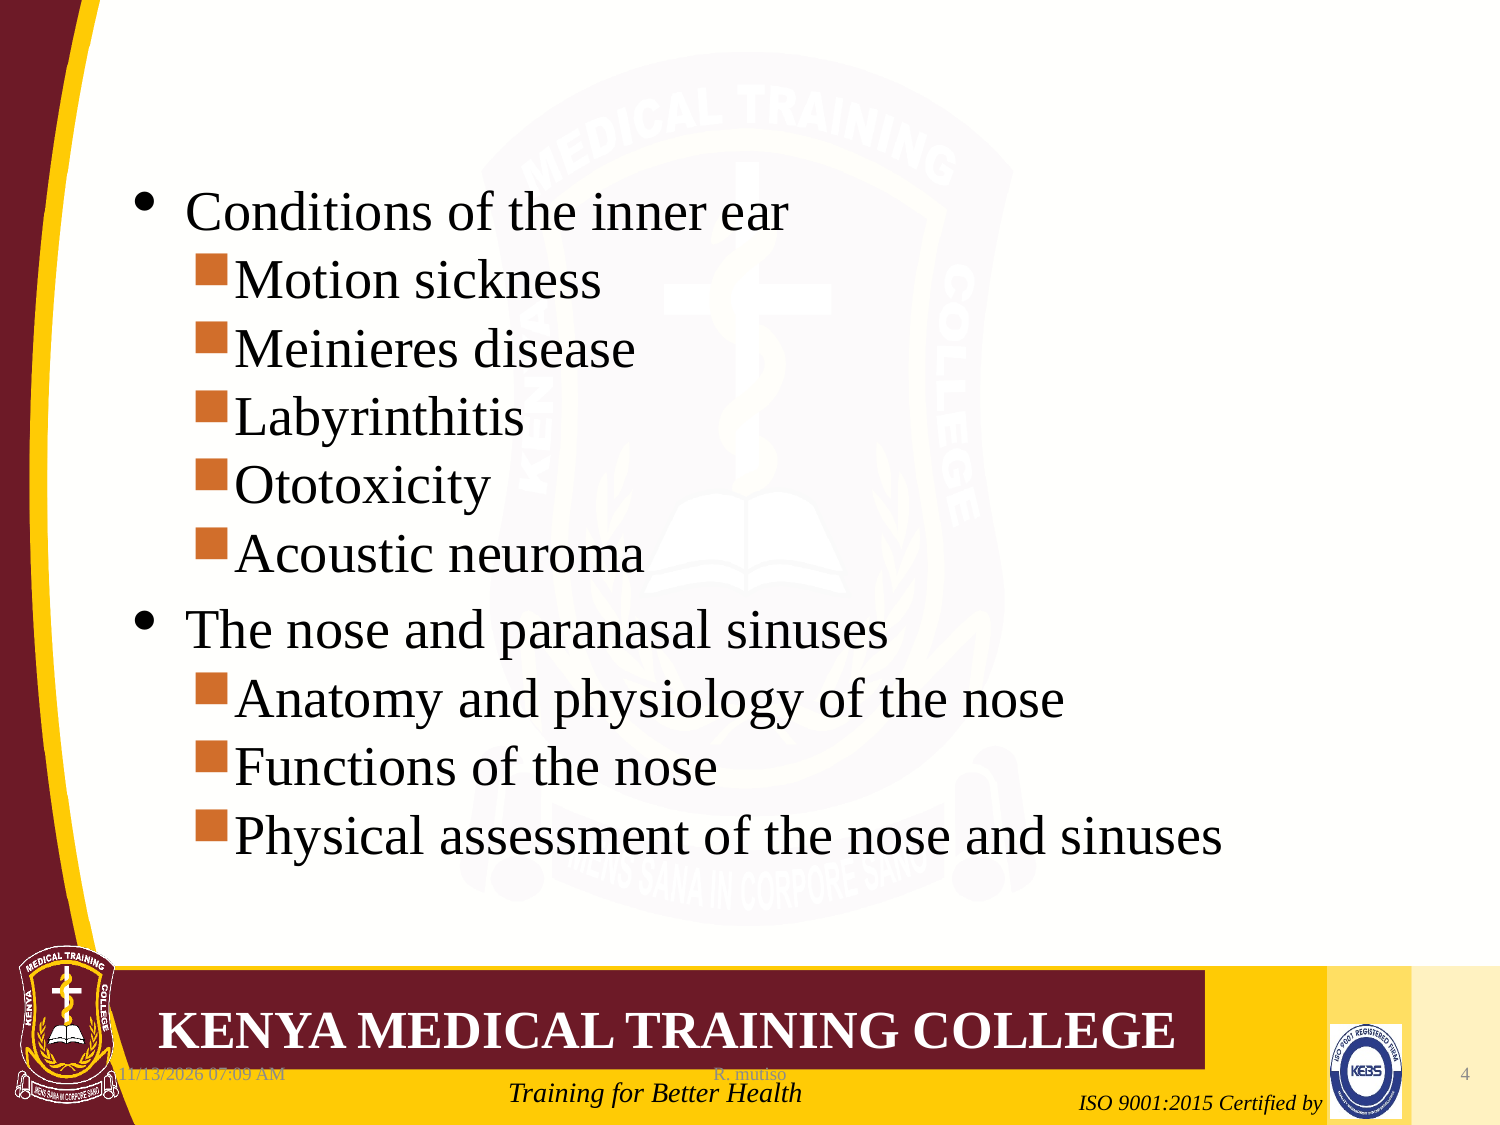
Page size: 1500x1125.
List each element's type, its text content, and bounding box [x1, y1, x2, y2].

list Conditions of the inner ear Motion sickness Meinieres disease Labyrinthitis Ototoxicity Acoustic neuroma The nose and paranasal sinuses Anatomy and physiology of the nose Functions of the nose Physical assessment of the nose and sinuses [103, 173, 1486, 839]
slide_number 4 [1147, 1042, 1486, 1103]
picture [0, 0, 1500, 1125]
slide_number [103, 1042, 441, 1103]
footer R. mutiso [496, 1042, 1004, 1103]
